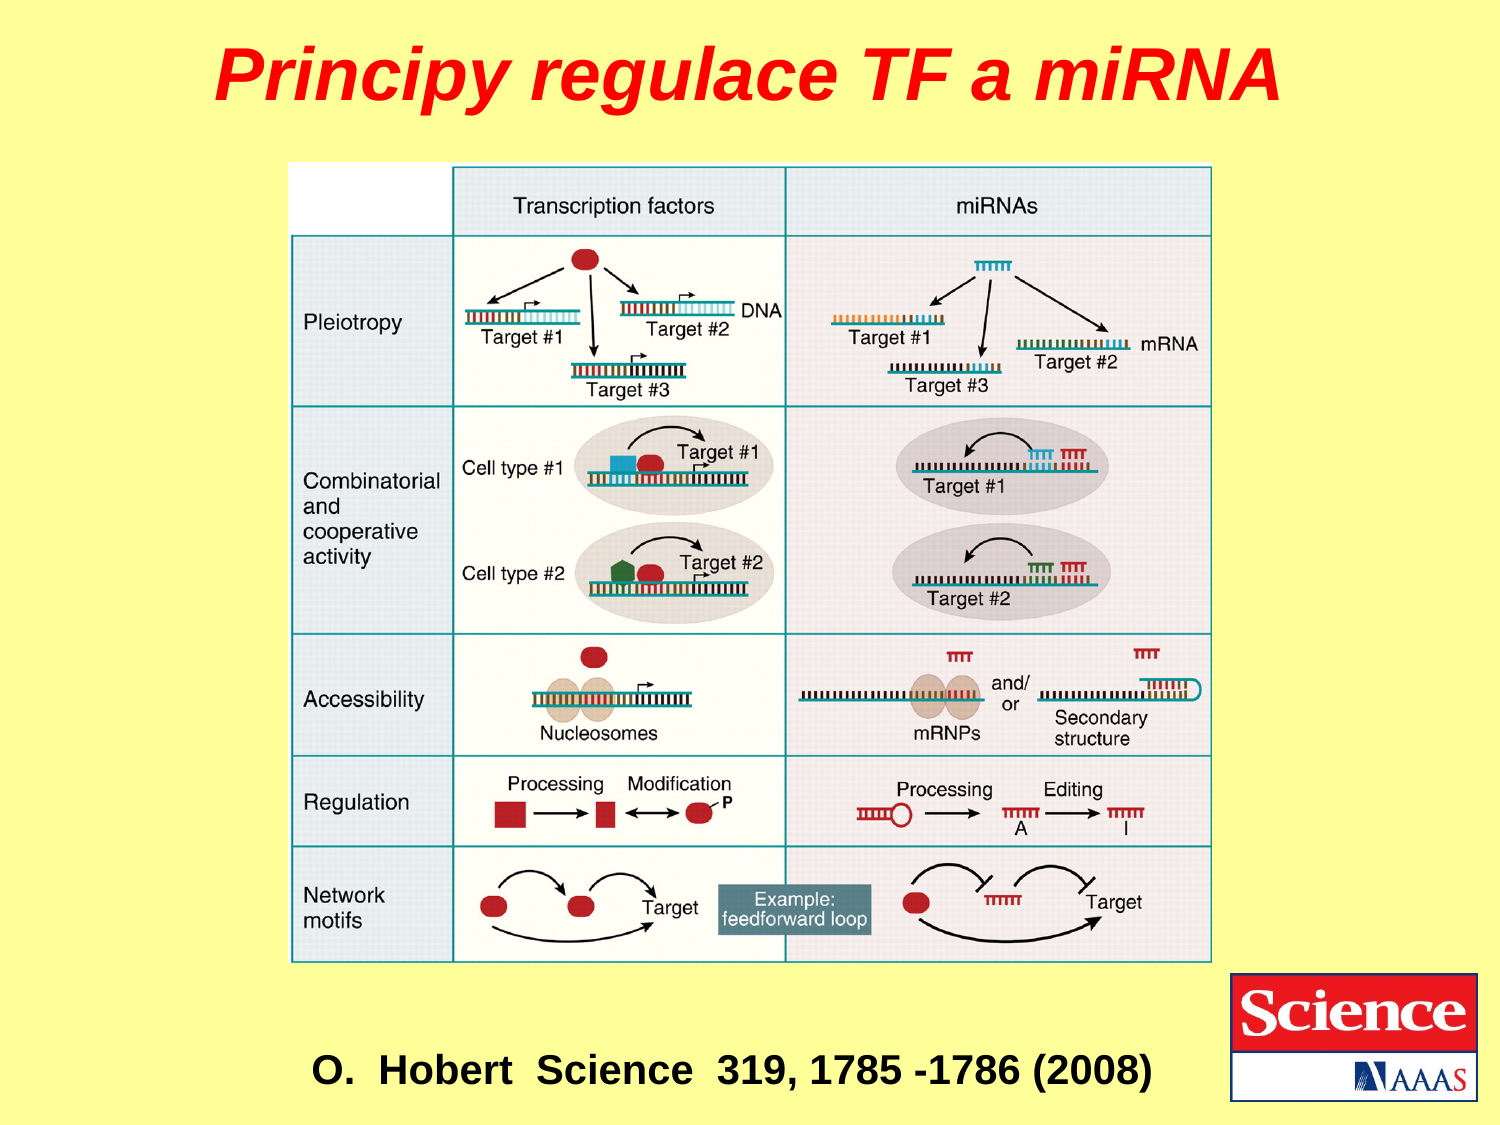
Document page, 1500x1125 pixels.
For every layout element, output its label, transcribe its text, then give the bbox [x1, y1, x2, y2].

picture [288, 162, 1212, 963]
text_box Principy regulace TF a miRNA [29, 30, 1471, 119]
text_box O. Hobert Science 319, 1785 -1786 (2008) [29, 1045, 1224, 1094]
picture [1229, 973, 1479, 1102]
